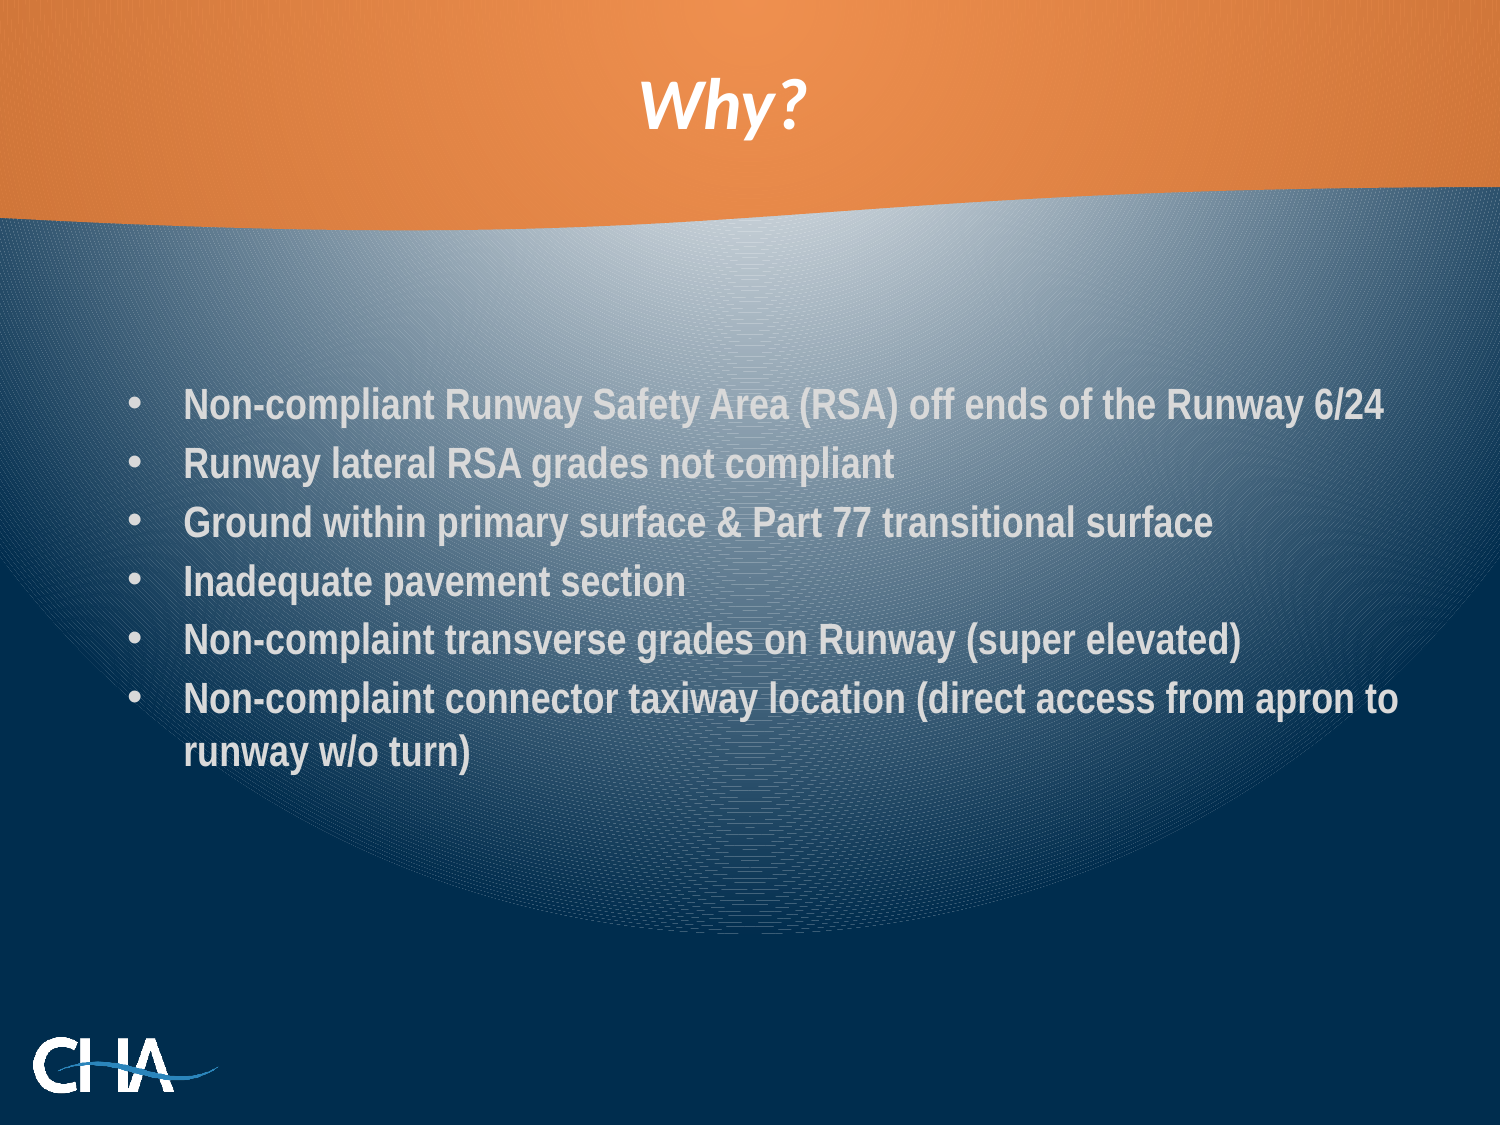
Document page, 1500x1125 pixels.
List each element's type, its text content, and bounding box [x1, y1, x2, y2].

text_box [0, 0, 1500, 232]
text_box Non-compliant Runway Safety Area (RSA) off ends of the Runway 6/24 Runway lateral RSA grades not compliant Ground within primary surface & Part 77 transitional surface Inadequate pavement section Non-complaint transverse grades on Runway (super elevated) Non-complaint connector taxiway location (direct access from apron to runway w/o turn) [56, 311, 1409, 846]
picture [33, 1037, 219, 1094]
title Why? [0, 24, 1463, 188]
